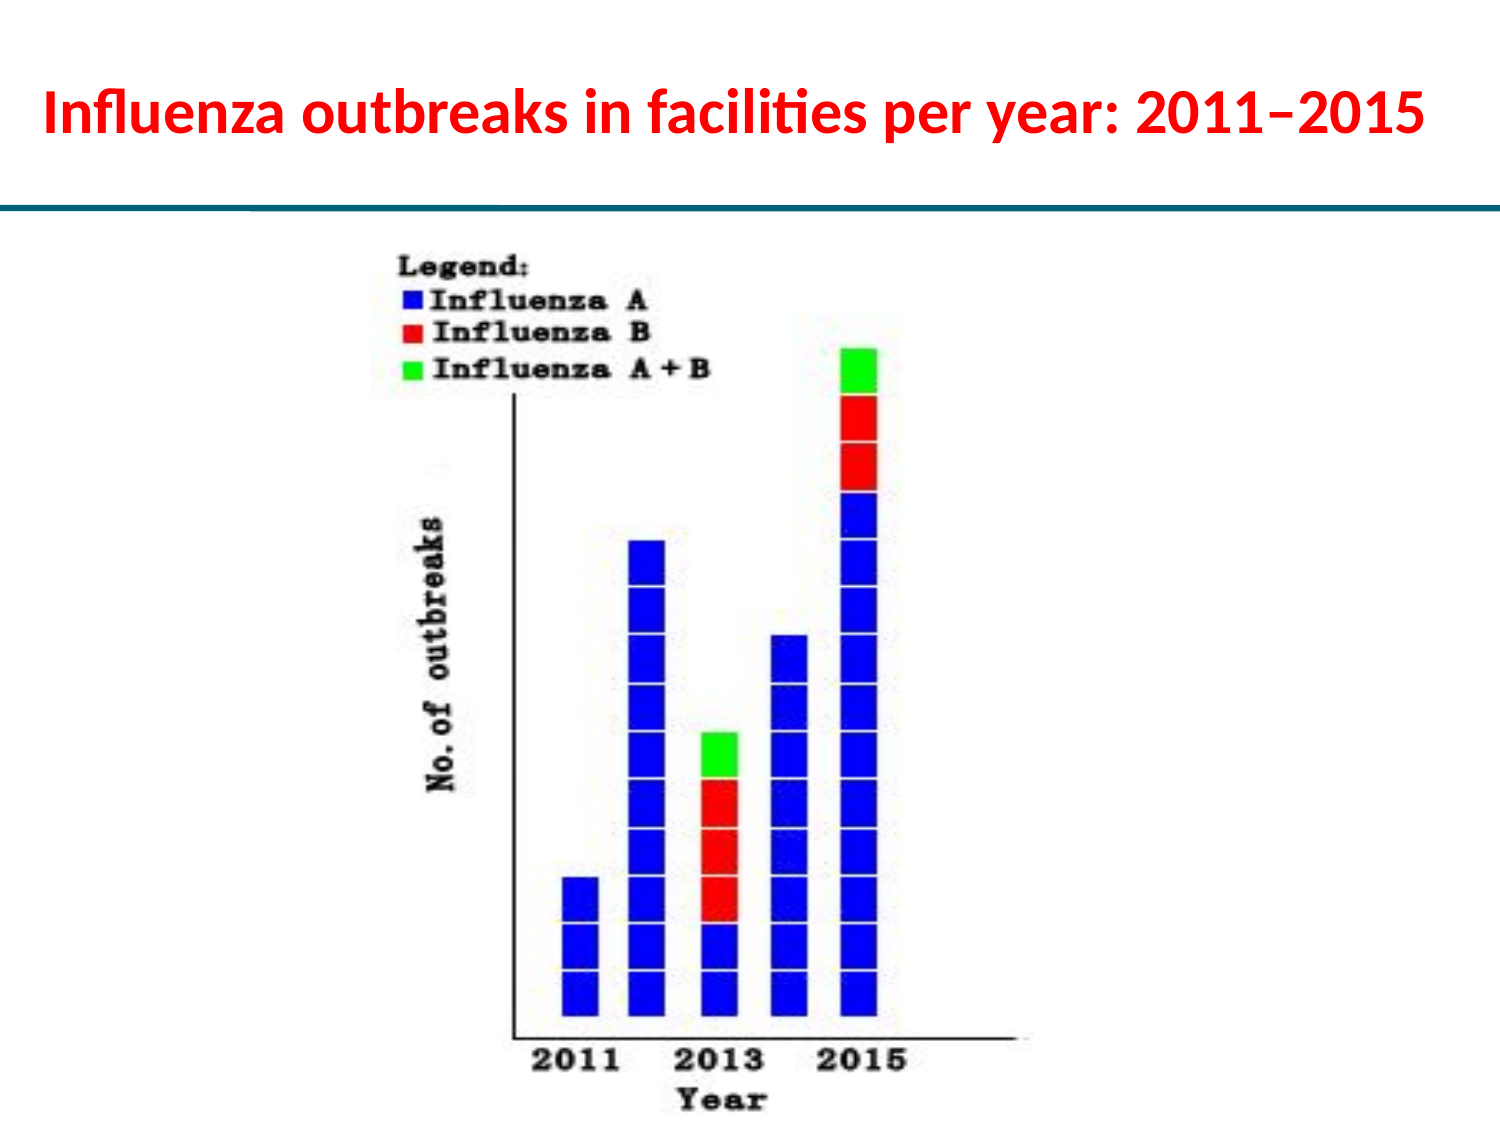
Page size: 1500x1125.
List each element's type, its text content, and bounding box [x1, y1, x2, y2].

picture [371, 231, 1034, 1125]
title Influenza outbreaks in facilities per year: 2011–2015 [0, 30, 1471, 185]
